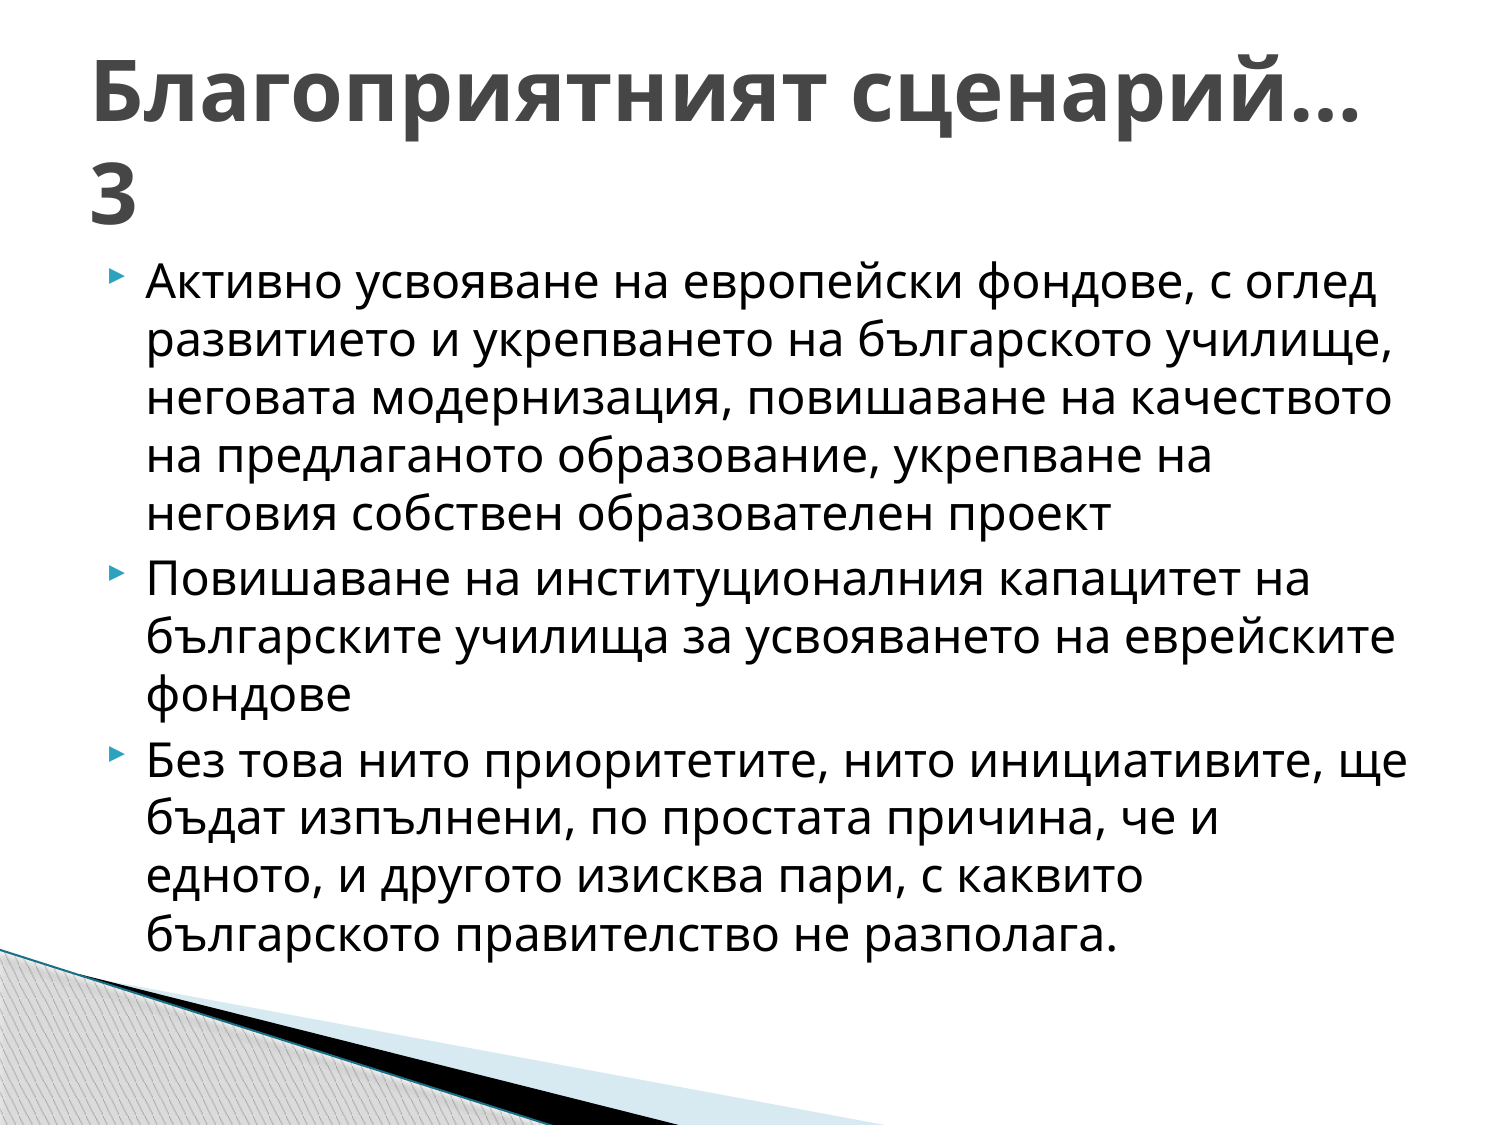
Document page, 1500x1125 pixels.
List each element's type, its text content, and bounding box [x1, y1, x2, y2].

list Активно усвояване на европейски фондове, с оглед развитието и укрепването на българското училище, неговата модернизация, повишаване на качеството на предлаганото образование, укрепване на неговия собствен образователен проект Повишаване на институционалния капацитет на българските училища за усвояването на еврейските фондове Без това нито приоритетите, нито инициативите, ще бъдат изпълнени, по простата причина, че и едното, и другото изисква пари, с каквито българското правителство не разполага. [75, 243, 1425, 986]
title Благоприятният сценарий…3 [75, 45, 1425, 233]
